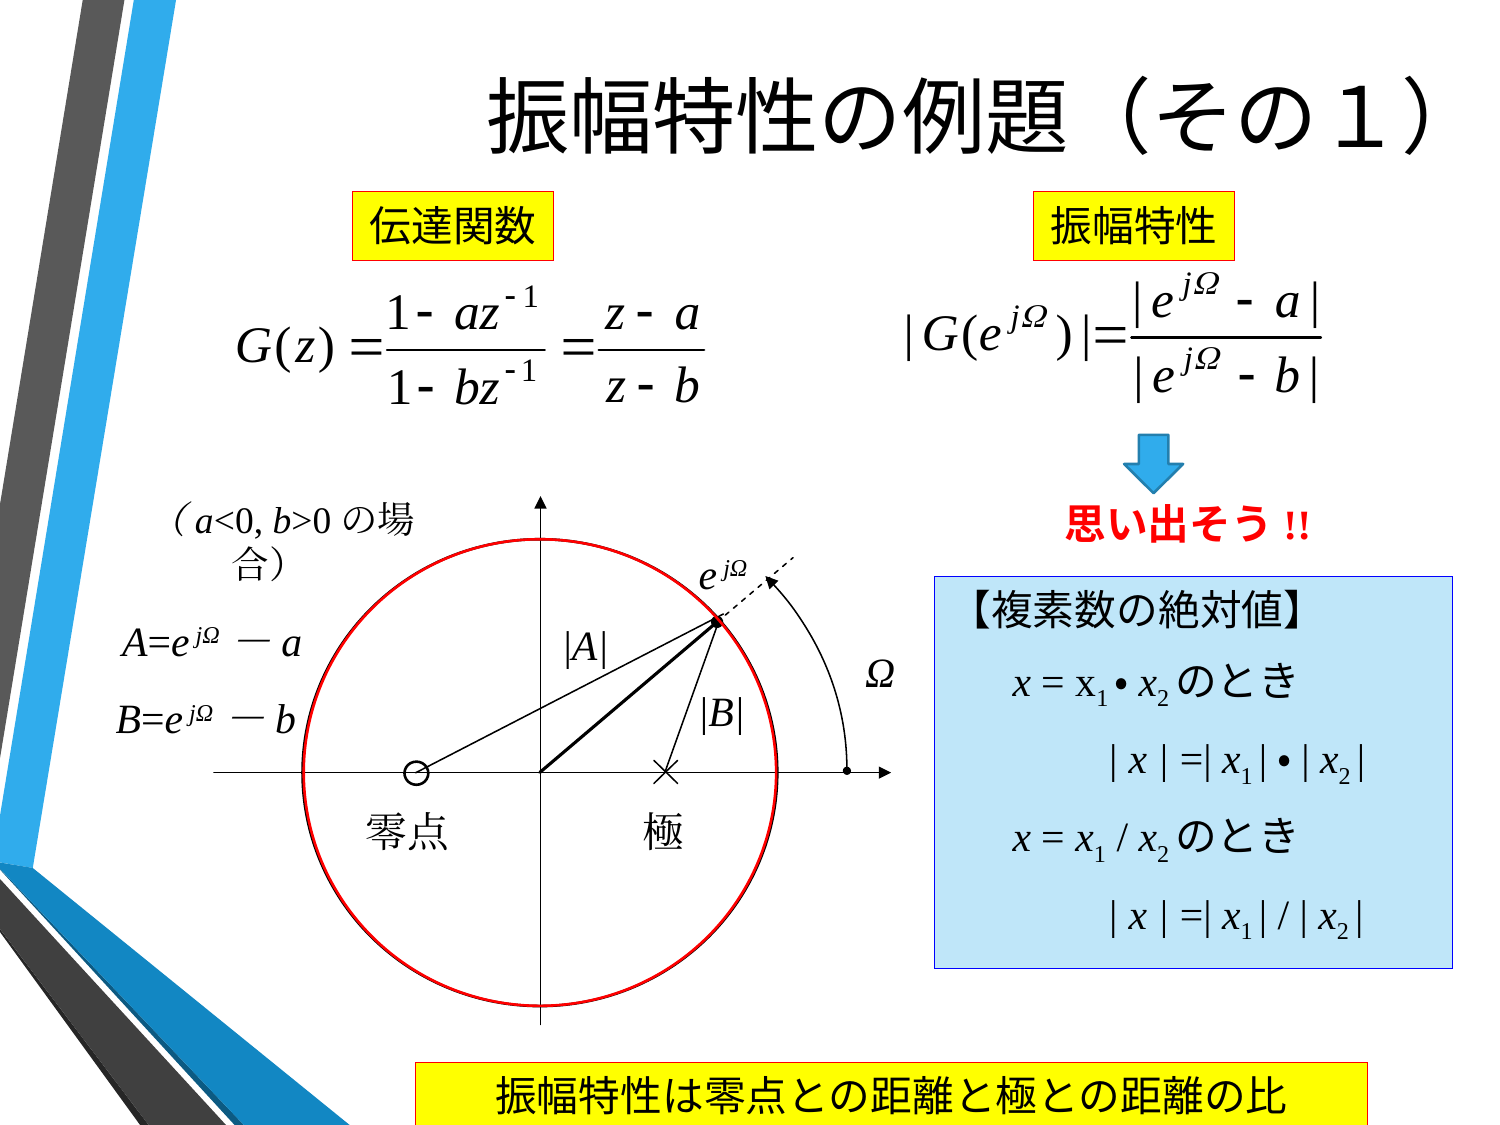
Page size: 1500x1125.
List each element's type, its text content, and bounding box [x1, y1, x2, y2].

text_box 【複素数の絶対値】 x = x1・x2のとき | x | =| x1 |・| x2 | x = x1 / x2のとき | x | =| x1 | / | x2 | [961, 576, 1453, 969]
text_box 思い出そう!! [1049, 490, 1338, 574]
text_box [897, 256, 1334, 416]
text_box [1122, 433, 1185, 495]
text_box 振幅特性 [1033, 191, 1235, 256]
text_box 振幅特性は零点との距離と極との距離の比 [415, 1062, 1368, 1125]
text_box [227, 269, 716, 419]
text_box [90, 480, 961, 1059]
title 振幅特性の例題（その１） [344, 35, 1500, 192]
list 伝達関数 [352, 191, 554, 261]
